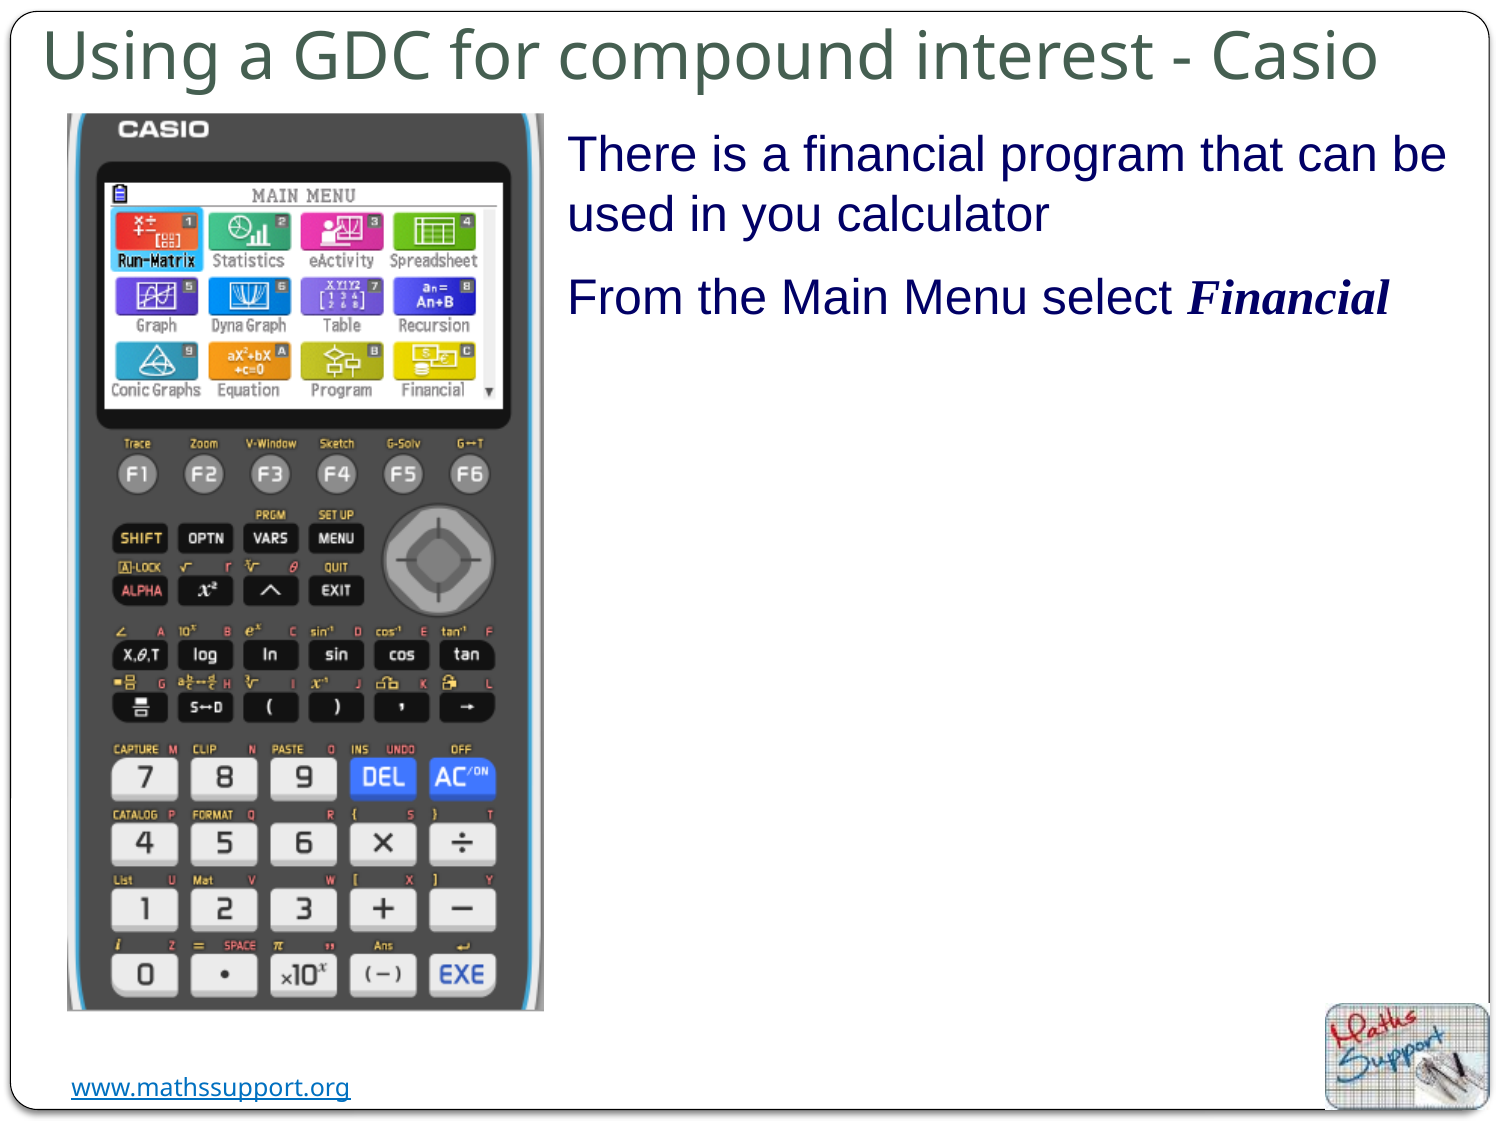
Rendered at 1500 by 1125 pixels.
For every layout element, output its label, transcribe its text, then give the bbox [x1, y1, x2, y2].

text_box There is a financial program that can be used in you calculator [552, 114, 1500, 249]
text_box [1328, 1005, 1492, 1107]
text_box [74, 1072, 357, 1107]
title Using a GDC for compound interest - Casio [26, 16, 1483, 108]
picture [67, 112, 545, 1013]
picture [1325, 1003, 1490, 1110]
text_box From the Main Menu select Financial [552, 257, 1440, 332]
